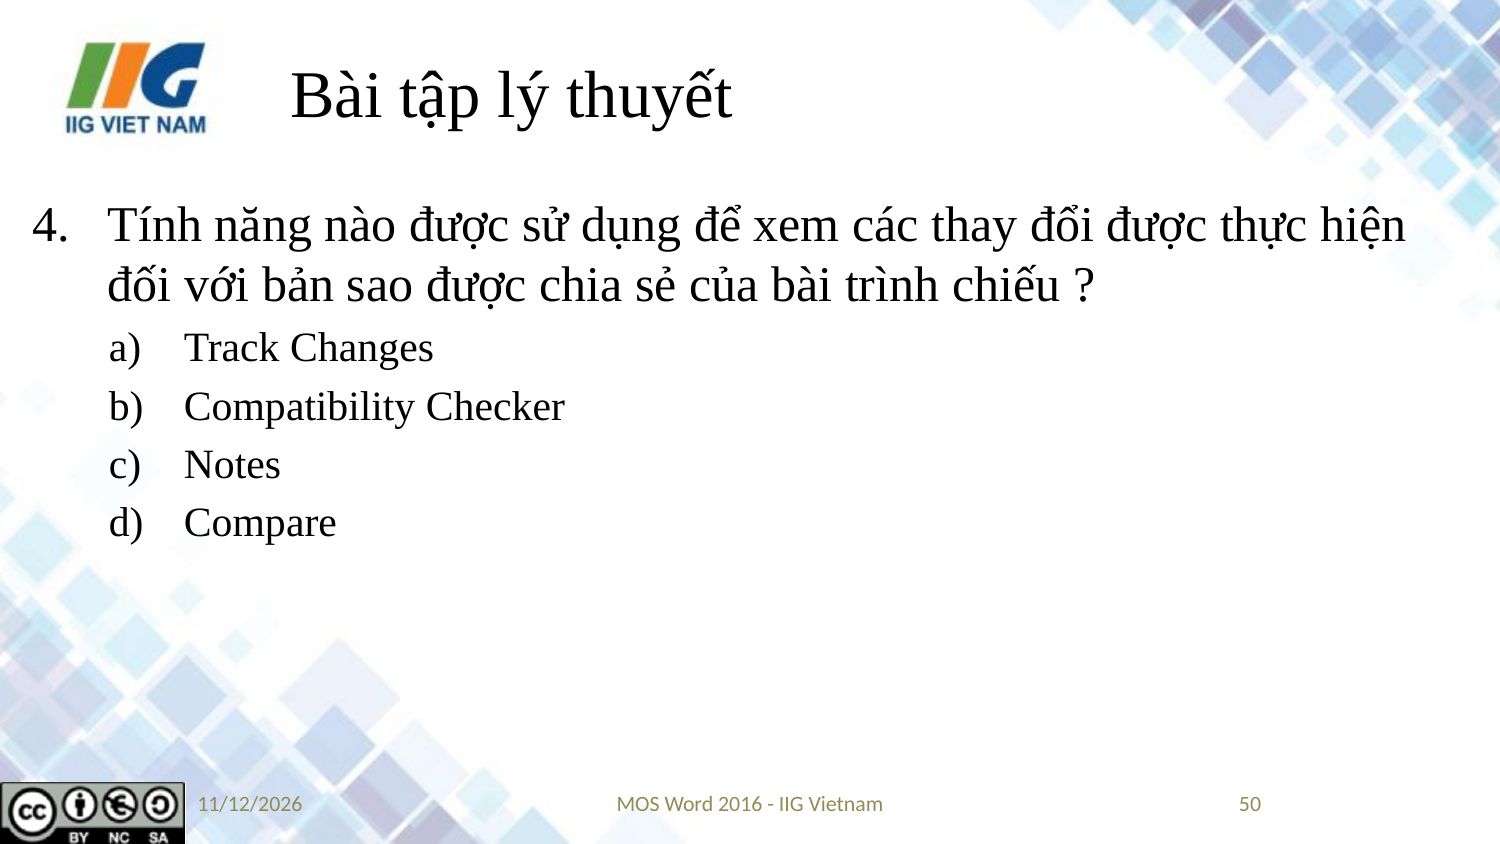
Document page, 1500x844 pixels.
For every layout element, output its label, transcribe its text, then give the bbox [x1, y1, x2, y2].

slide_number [75, 782, 425, 828]
title Bài tập lý thuyết [275, 46, 1425, 135]
list Tính năng nào được sử dụng để xem các thay đổi được thực hiện đối với bản sao được chia sẻ của bài trình chiếu ? Track Changes Compatibility Checker Notes Compare [17, 184, 1476, 747]
picture [0, 0, 1500, 844]
footer MOS Word 2016 - IIG Vietnam [512, 782, 988, 828]
slide_number 50 [1074, 782, 1425, 828]
